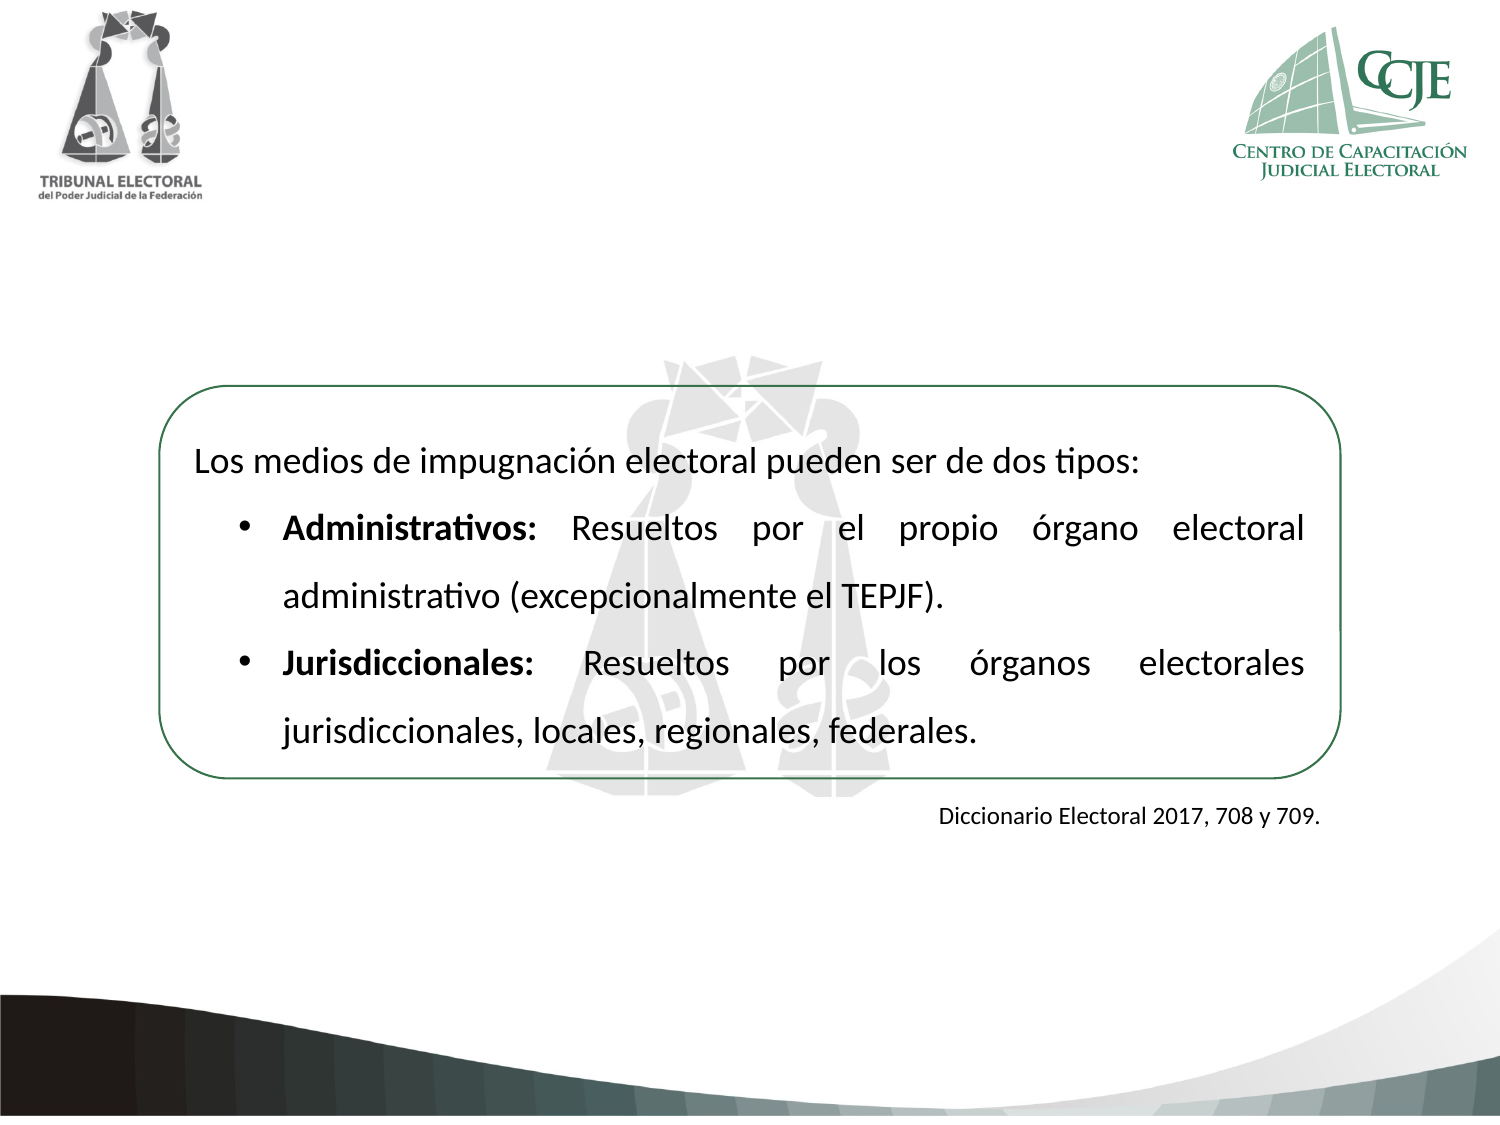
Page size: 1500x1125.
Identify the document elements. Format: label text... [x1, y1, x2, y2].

text_box Diccionario Electoral 2017, 708 y 709. [773, 782, 1344, 848]
picture [0, 9, 1500, 1116]
text_box Los medios de impugnación electoral pueden ser de dos tipos: Administrativos: Resueltos por el propio órgano electoral administrativo (excepcionalmente el TEPJF). Jurisdiccionales: Resueltos por los órganos electorales jurisdiccionales, locales, regionales, federales. [159, 385, 1341, 779]
